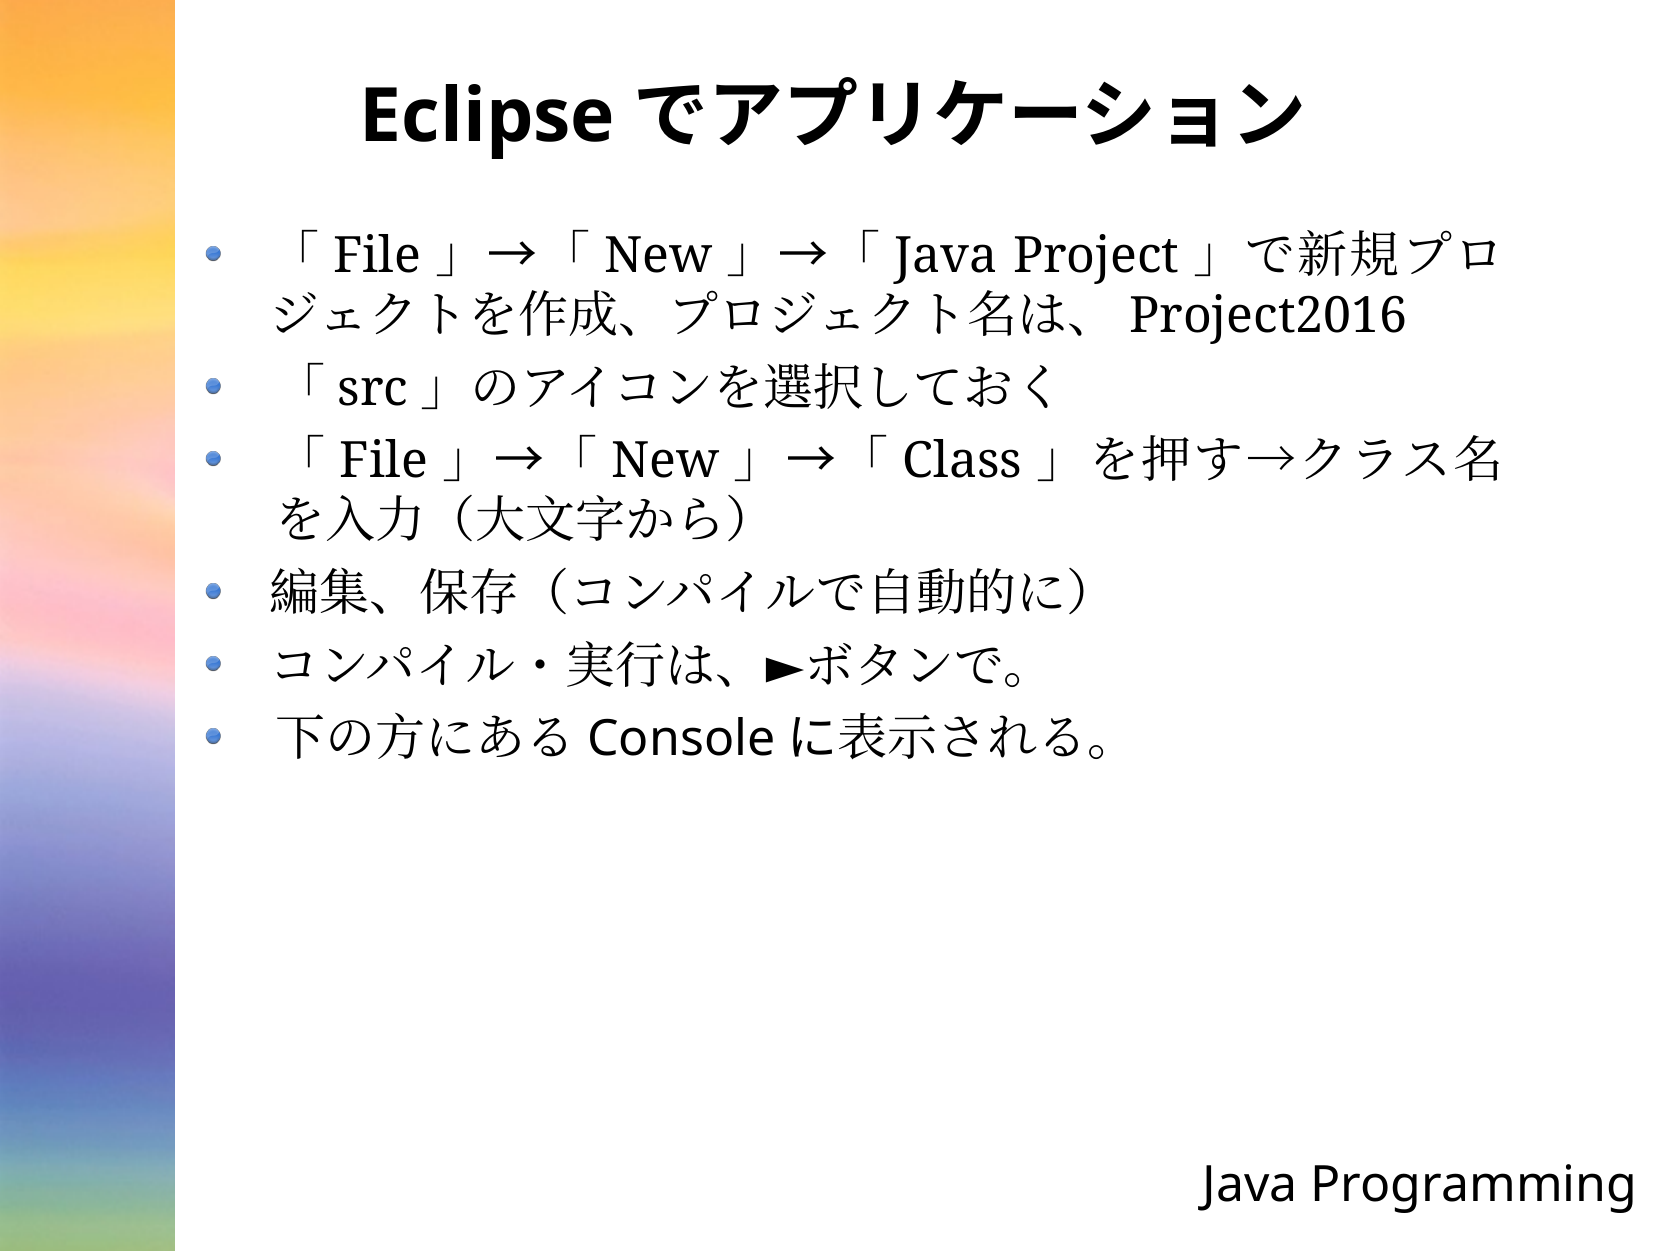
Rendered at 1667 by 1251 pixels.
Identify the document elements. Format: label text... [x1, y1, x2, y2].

picture [204, 726, 222, 745]
picture [0, 0, 175, 1251]
list 「File」→「New」→「Java Project」で新規プロジェクトを作成、プロジェクト名は、Project2016 「src」のアイコンを選択しておく 「File」→「New」→「Class」を押す→クラス名を入力（大文字から） 編集、保存（コンパイルで自動的に） コンパイル・実行は、►ボタンで。 下の方にあるConsoleに表示される。 [161, 222, 1505, 1088]
picture [204, 449, 222, 467]
picture [204, 244, 222, 262]
title Eclipseでアプリケーション [161, 65, 1505, 195]
picture [204, 654, 222, 672]
picture [204, 581, 222, 600]
picture [204, 376, 222, 395]
